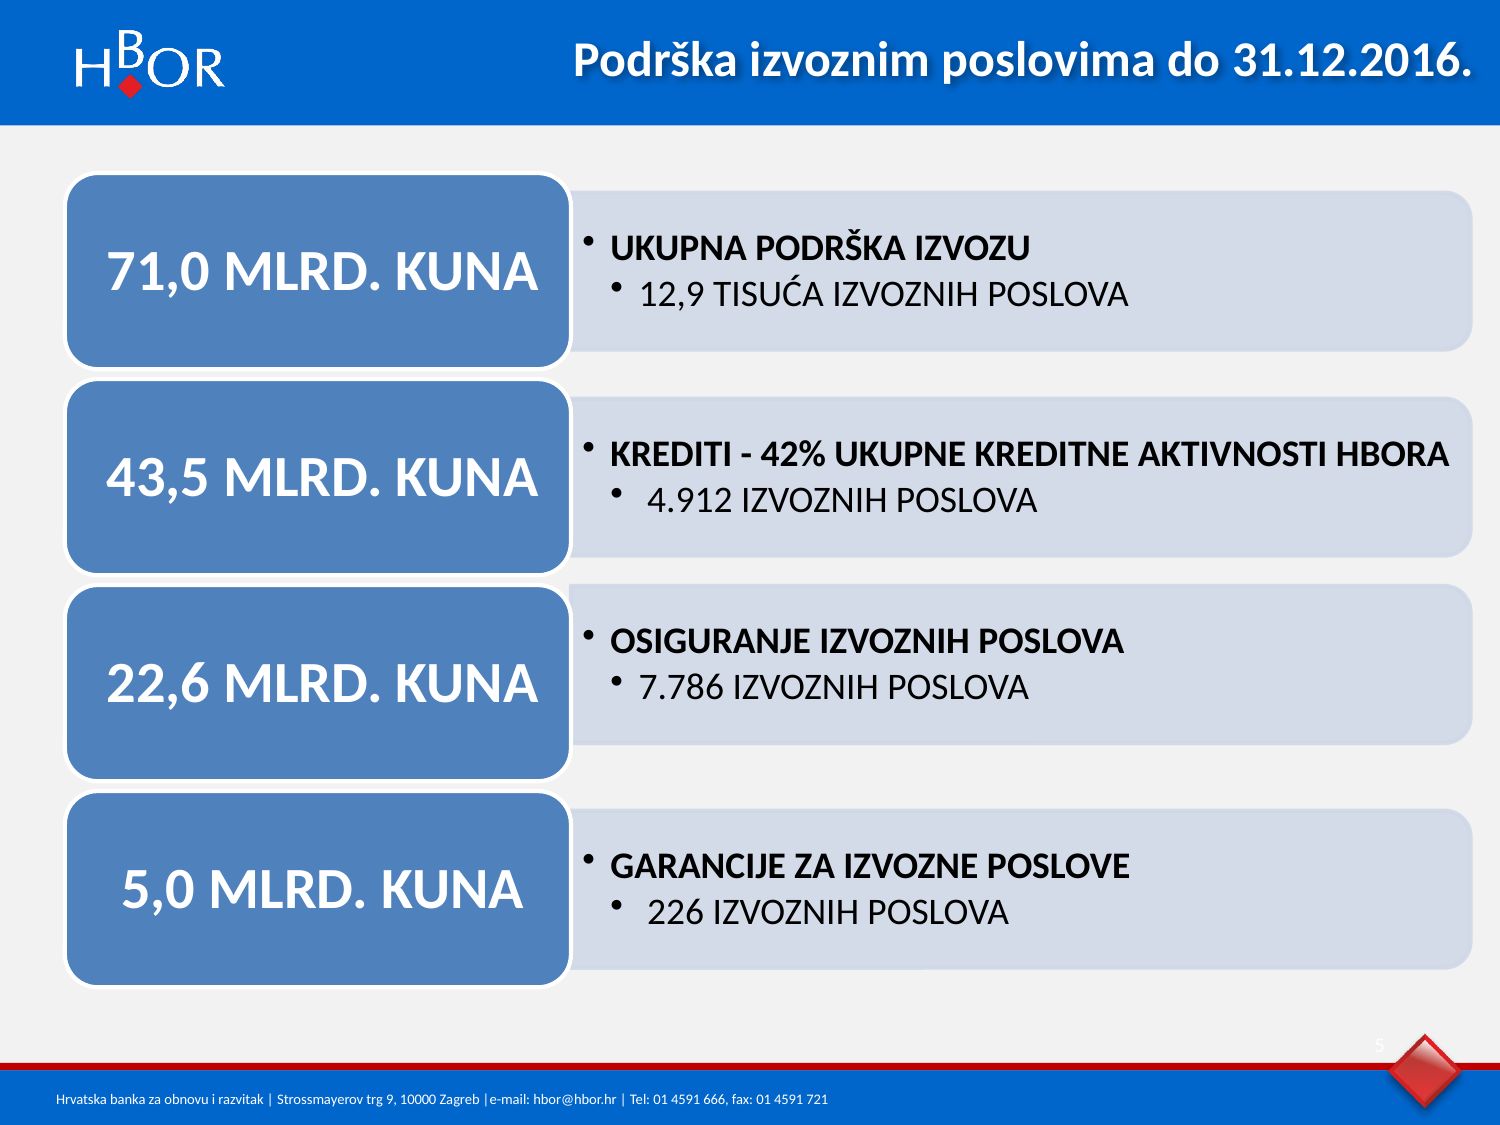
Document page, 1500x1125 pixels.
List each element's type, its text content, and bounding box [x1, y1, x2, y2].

picture [1387, 1033, 1462, 1108]
picture [76, 30, 225, 99]
text_box Podrška izvoznim poslovima do 31.12.2016. [330, 19, 1500, 90]
slide_number 5 [1074, 1024, 1400, 1103]
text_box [64, 172, 1471, 988]
